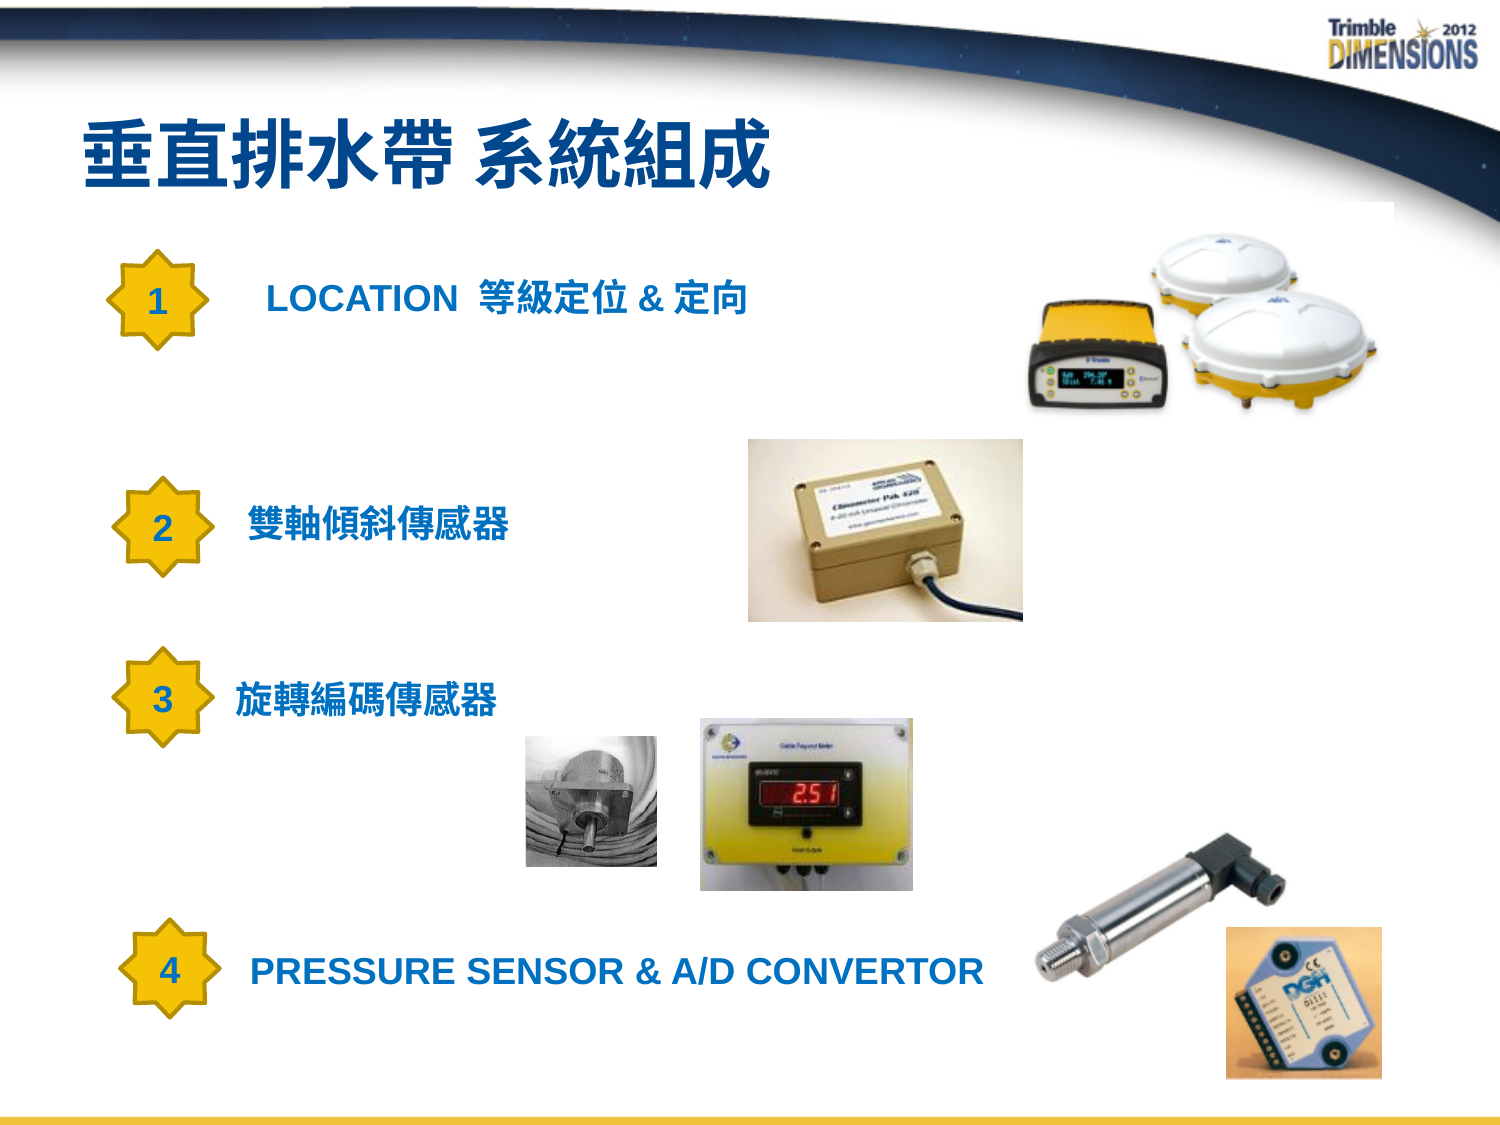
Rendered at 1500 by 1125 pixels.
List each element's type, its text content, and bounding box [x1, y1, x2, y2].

text_box LOCATION 等級定位&定向 [251, 266, 999, 327]
text_box 4 [118, 917, 222, 1020]
text_box 垂直排水帶 系統組成 [65, 100, 1338, 206]
picture [0, 0, 1500, 1125]
text_box 1 [105, 248, 210, 352]
text_box 2 [111, 475, 215, 579]
text_box 旋轉編碼傳感器 [220, 668, 705, 729]
text_box 3 [111, 646, 215, 749]
text_box PRESSURE SENSOR & A/D CONVERTOR [235, 939, 1026, 999]
text_box 雙軸傾斜傳感器 [232, 492, 743, 552]
